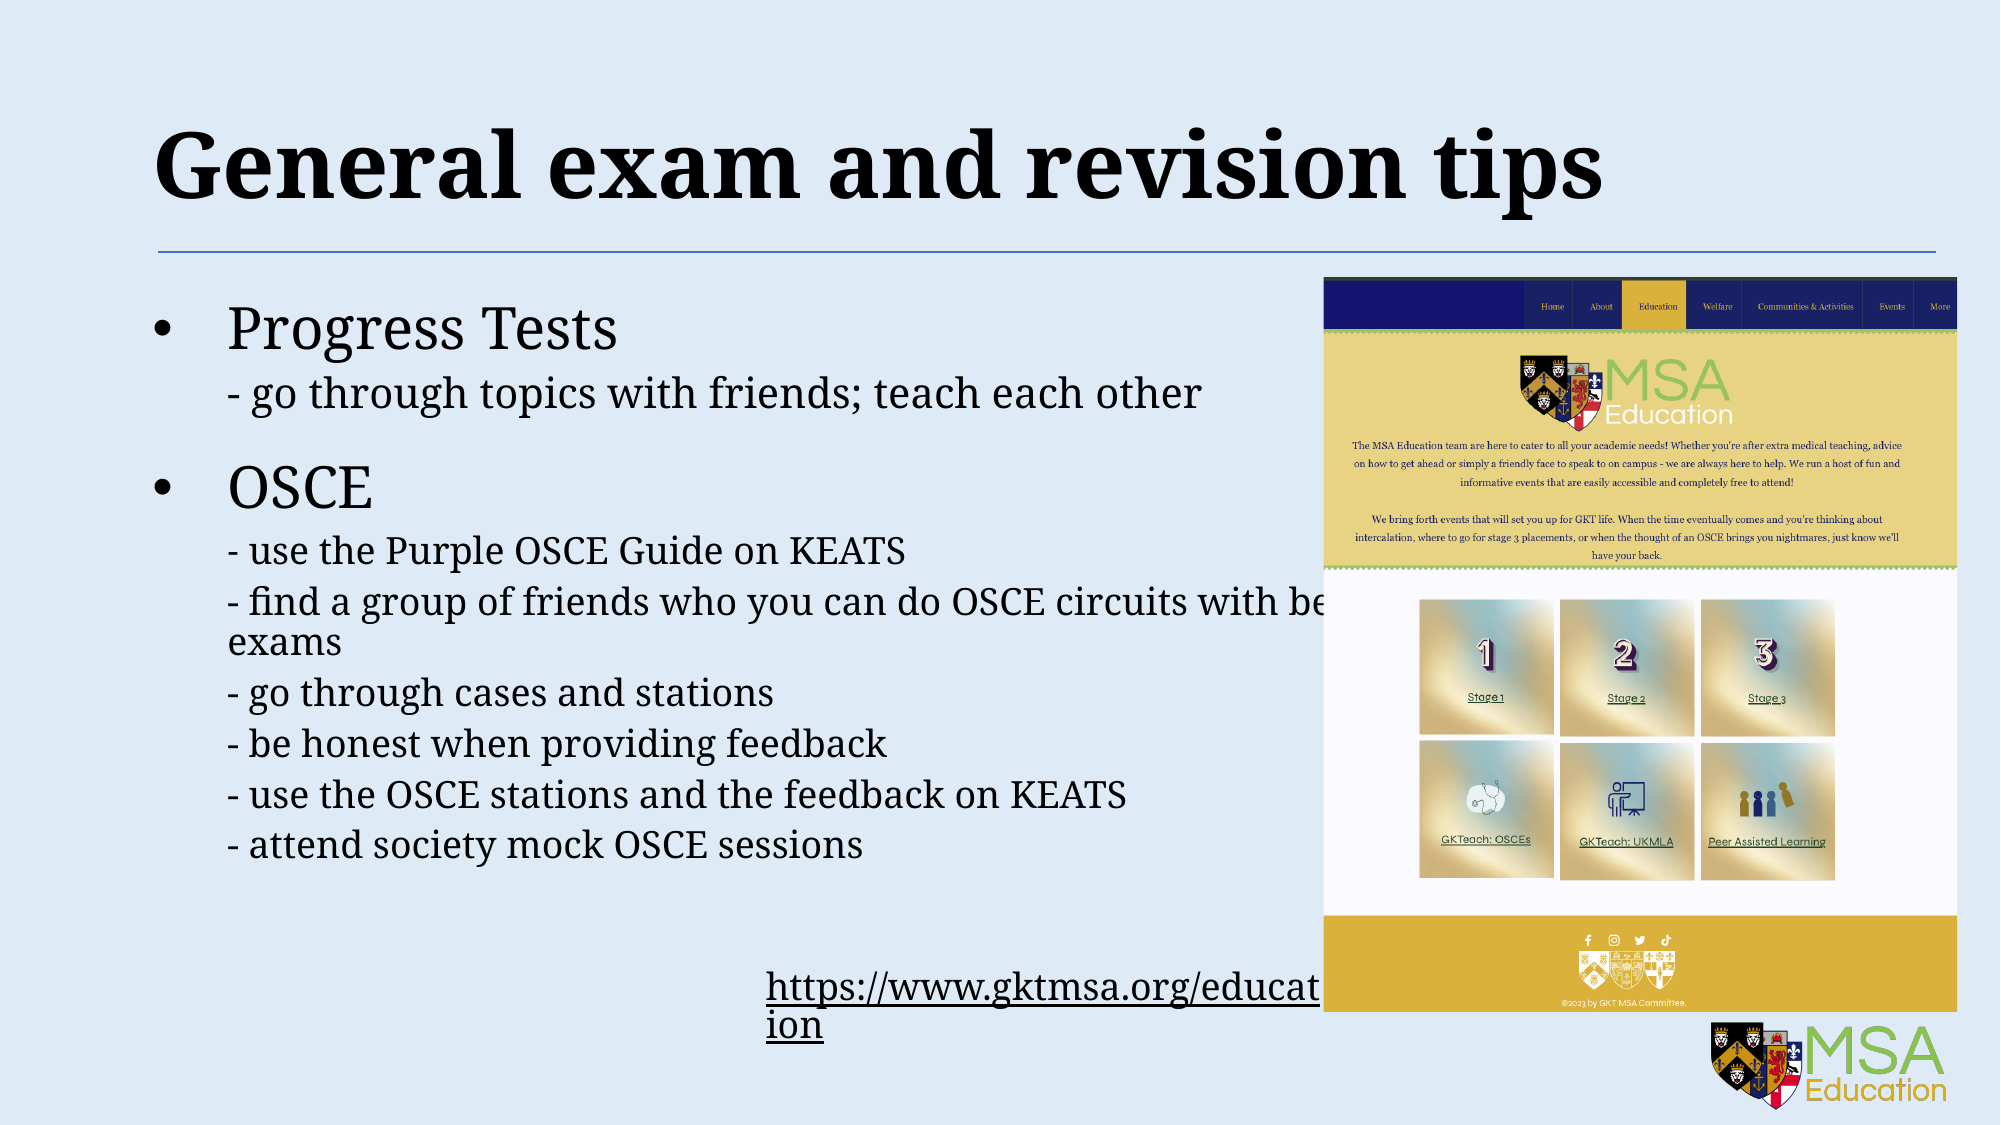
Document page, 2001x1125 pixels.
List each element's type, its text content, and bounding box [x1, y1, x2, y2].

picture [1323, 277, 1958, 1012]
list Progress Tests - go through topics with friends; teach each other [137, 292, 1323, 451]
text_box OSCE - use the Purple OSCE Guide on KEATS - find a group of friends who you can do OSCE circuits with before exams - go through cases and stations - be honest when providing feedback - use the OSCE stations and the feedback on KEATS - attend society mock OSCE sessions [137, 451, 1323, 875]
picture [1706, 1021, 1948, 1112]
title General exam and revision tips [137, 59, 1863, 278]
text_box https://www.gktmsa.org/education [751, 955, 1344, 1067]
